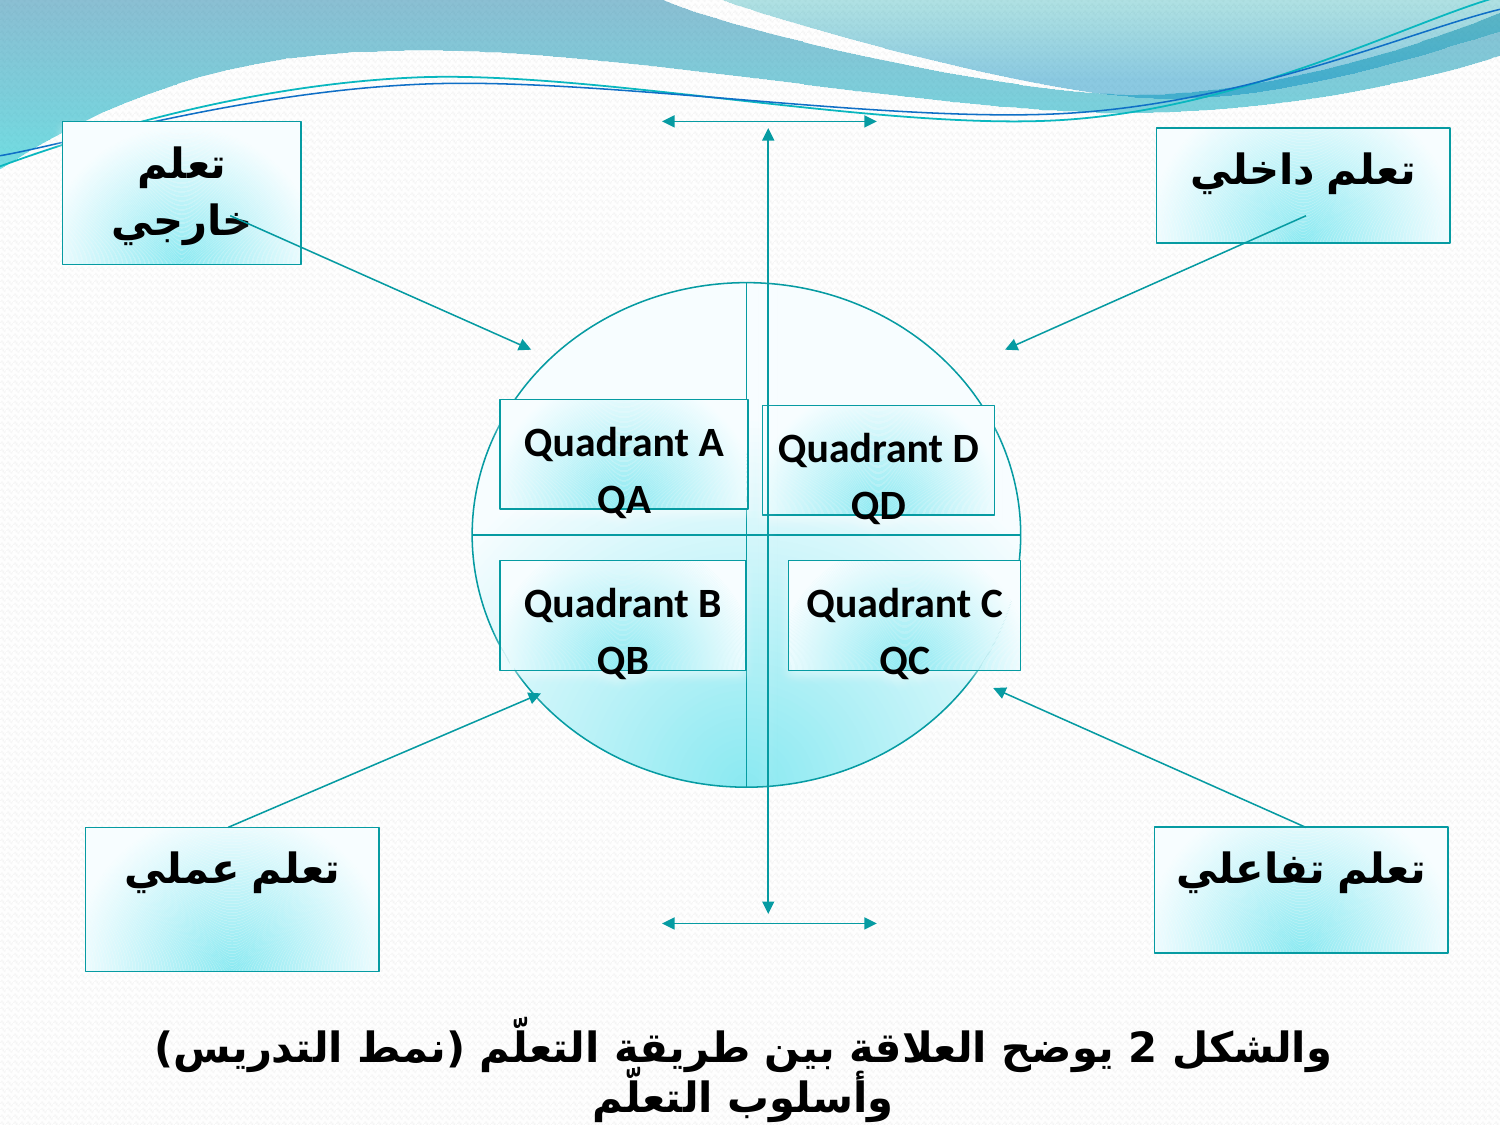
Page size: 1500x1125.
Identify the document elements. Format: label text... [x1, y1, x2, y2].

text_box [62, 121, 1451, 972]
text_box والشكل 2 يوضح العلاقة بين طريقة التعلّم (نمط التدريس) وأسلوب التعلّم [99, 1013, 1387, 1125]
